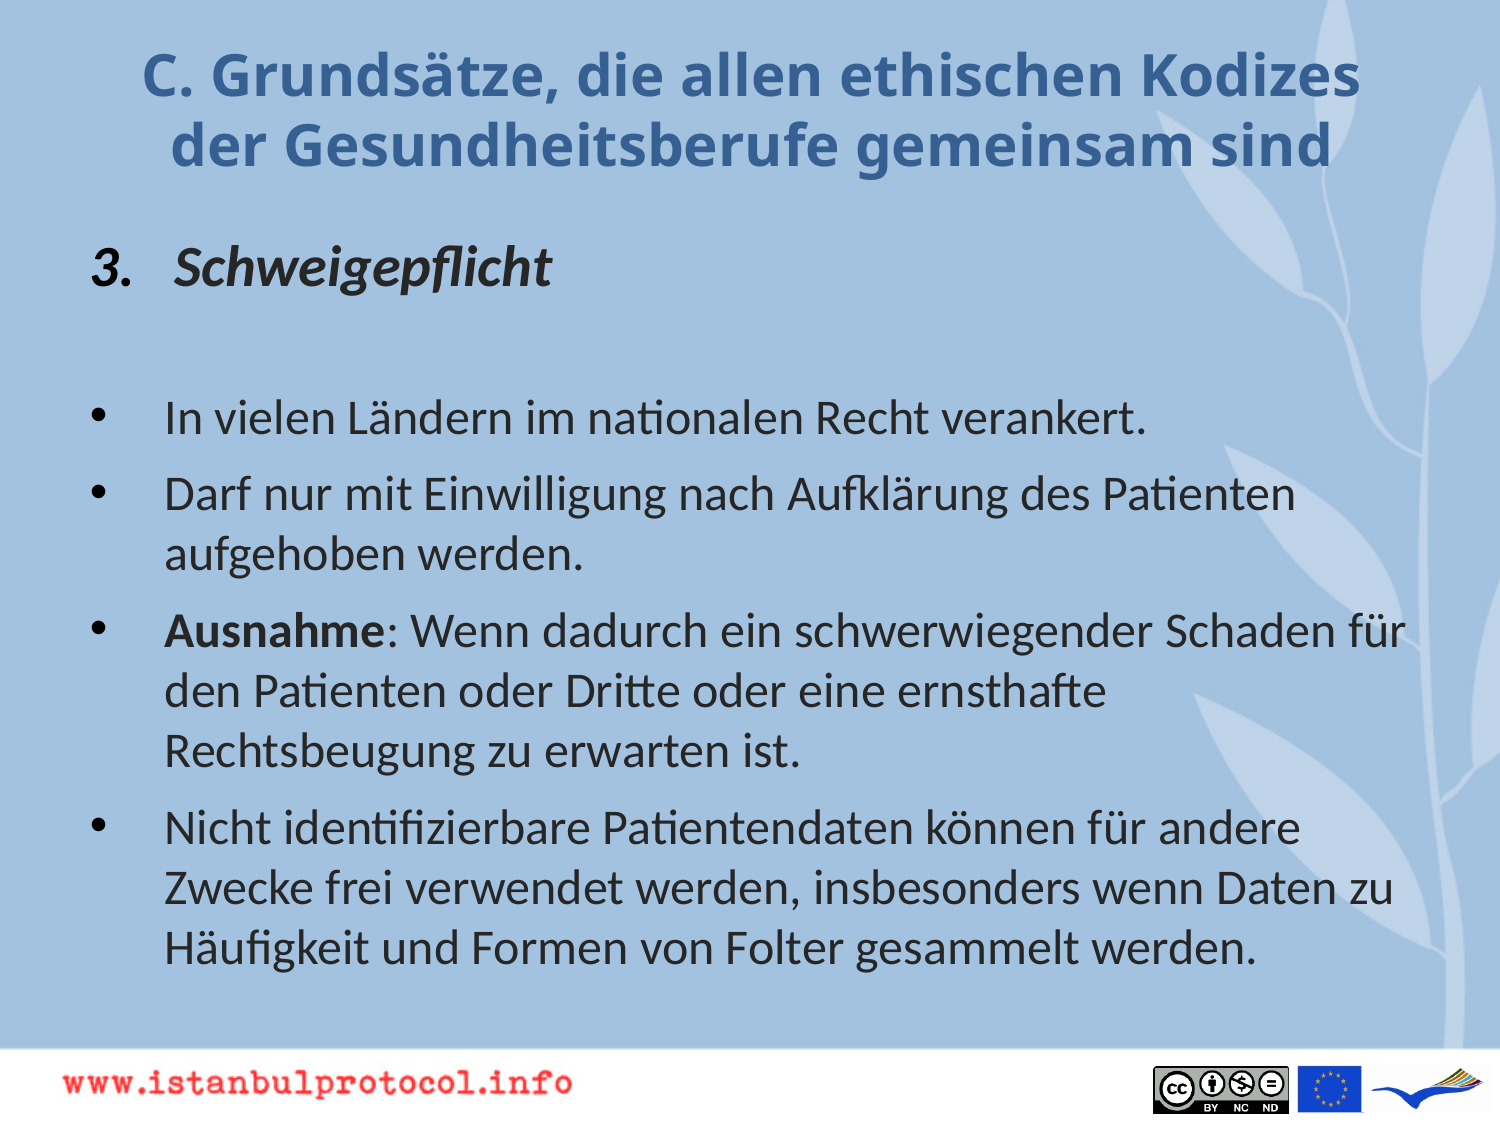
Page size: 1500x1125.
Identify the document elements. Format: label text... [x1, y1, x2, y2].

title C. Grundsätze, die allen ethischen Kodizes der Gesundheitsberufe gemeinsam sind [76, 18, 1427, 198]
picture [0, 0, 1500, 1125]
list Schweigepflicht In vielen Ländern im nationalen Recht verankert. Darf nur mit Einwilligung nach Aufklärung des Patienten aufgehoben werden. Ausnahme: Wenn dadurch ein schwerwiegender Schaden für den Patienten oder Dritte oder eine ernsthafte Rechtsbeugung zu erwarten ist. Nicht identifizierbare Patientendaten können für andere Zwecke frei verwendet werden, insbesonders wenn Daten zu Häufigkeit und Formen von Folter gesammelt werden. [74, 219, 1425, 1005]
